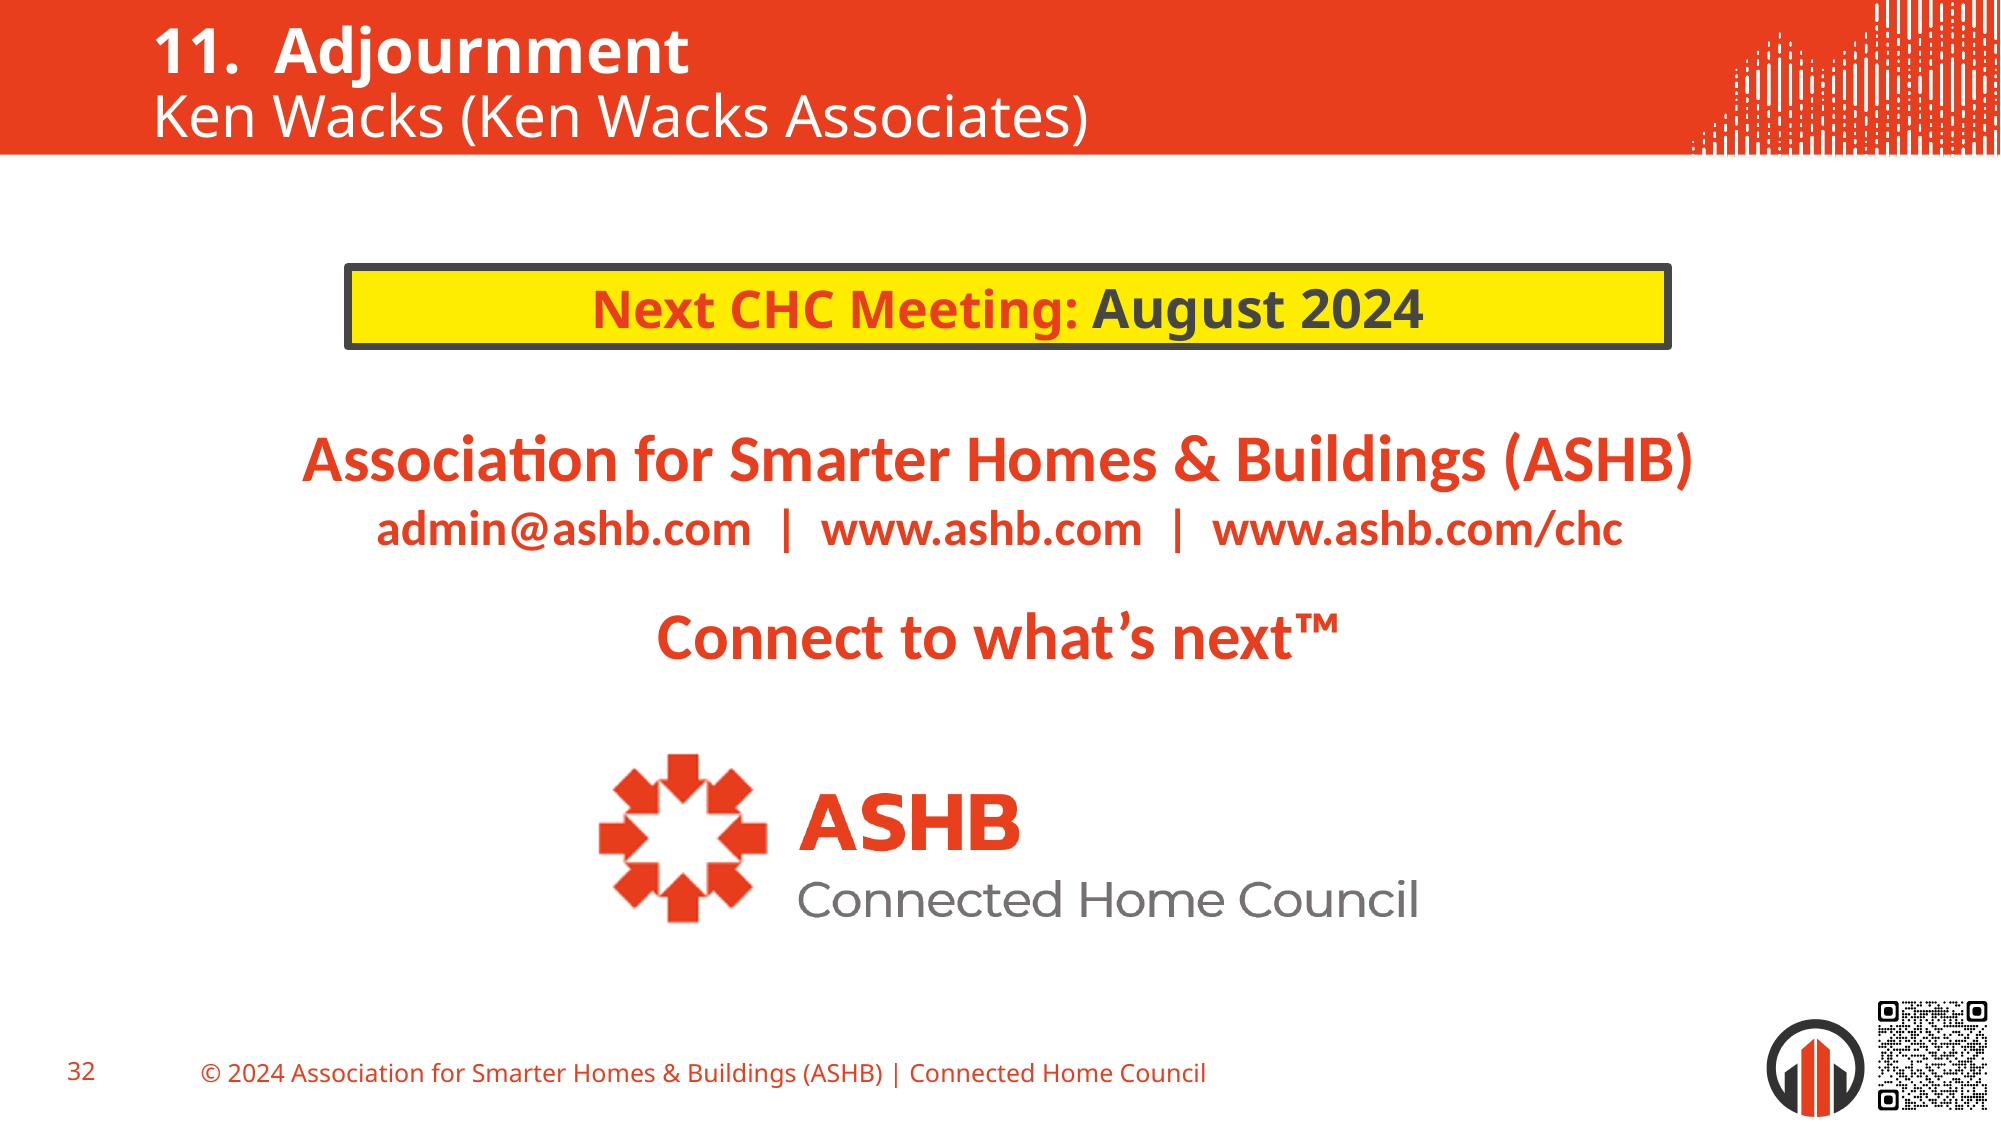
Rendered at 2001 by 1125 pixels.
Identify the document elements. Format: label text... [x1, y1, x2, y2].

text_box Association for Smarter Homes & Buildings (ASHB) admin@ashb.com | www.ashb.com | www.ashb.com/chc Connect to what’s next™ [234, 407, 1766, 680]
text_box Next CHC Meeting: August 2024 [347, 266, 1669, 347]
picture [591, 736, 1425, 940]
title 11. Adjournment Ken Wacks (Ken Wacks Associates) [137, 11, 1265, 86]
picture [1876, 1000, 1989, 1113]
picture [1762, 1016, 1868, 1122]
text_box 32 [52, 1047, 154, 1106]
